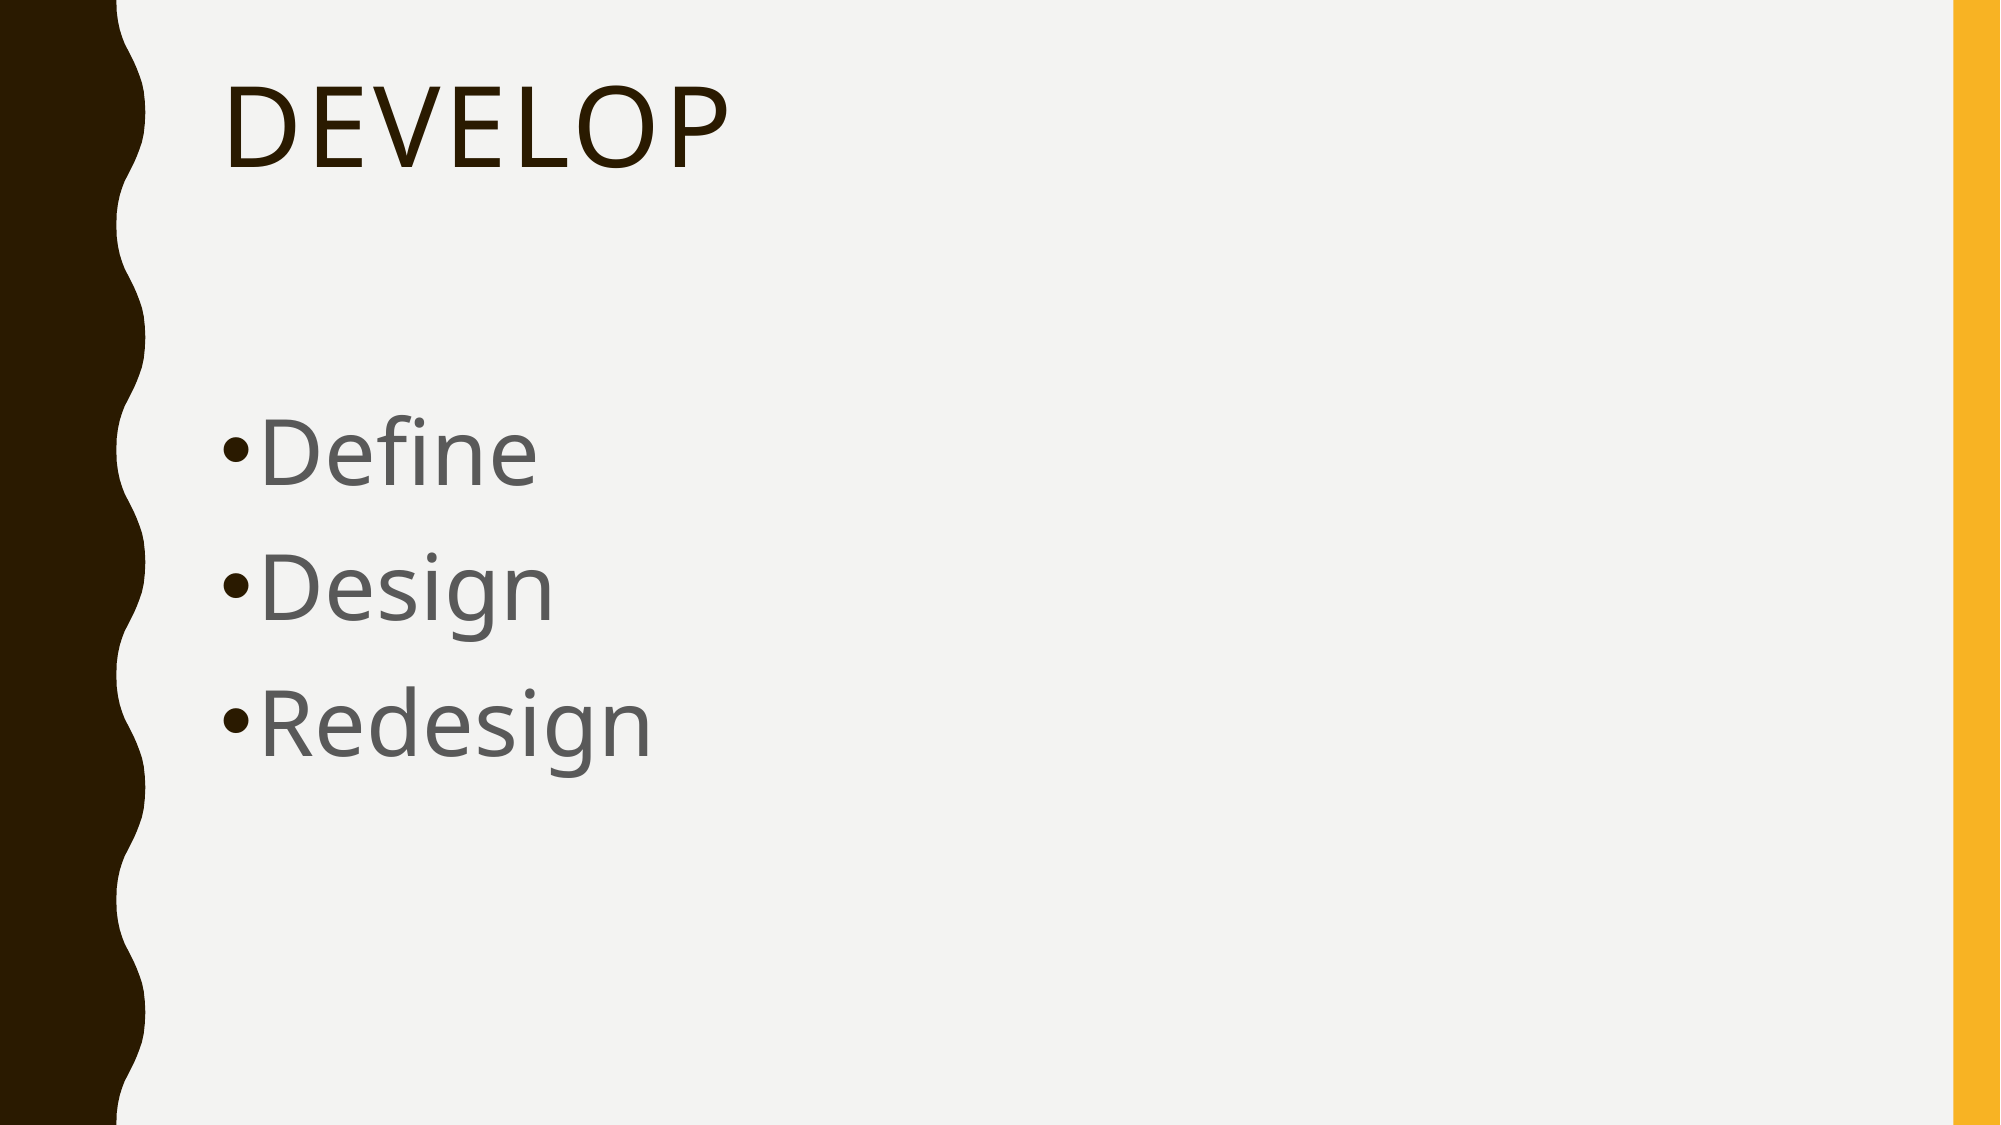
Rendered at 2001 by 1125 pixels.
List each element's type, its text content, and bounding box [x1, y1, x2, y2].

list Define Design Redesign [205, 375, 1875, 965]
title Develop [205, 62, 1875, 308]
